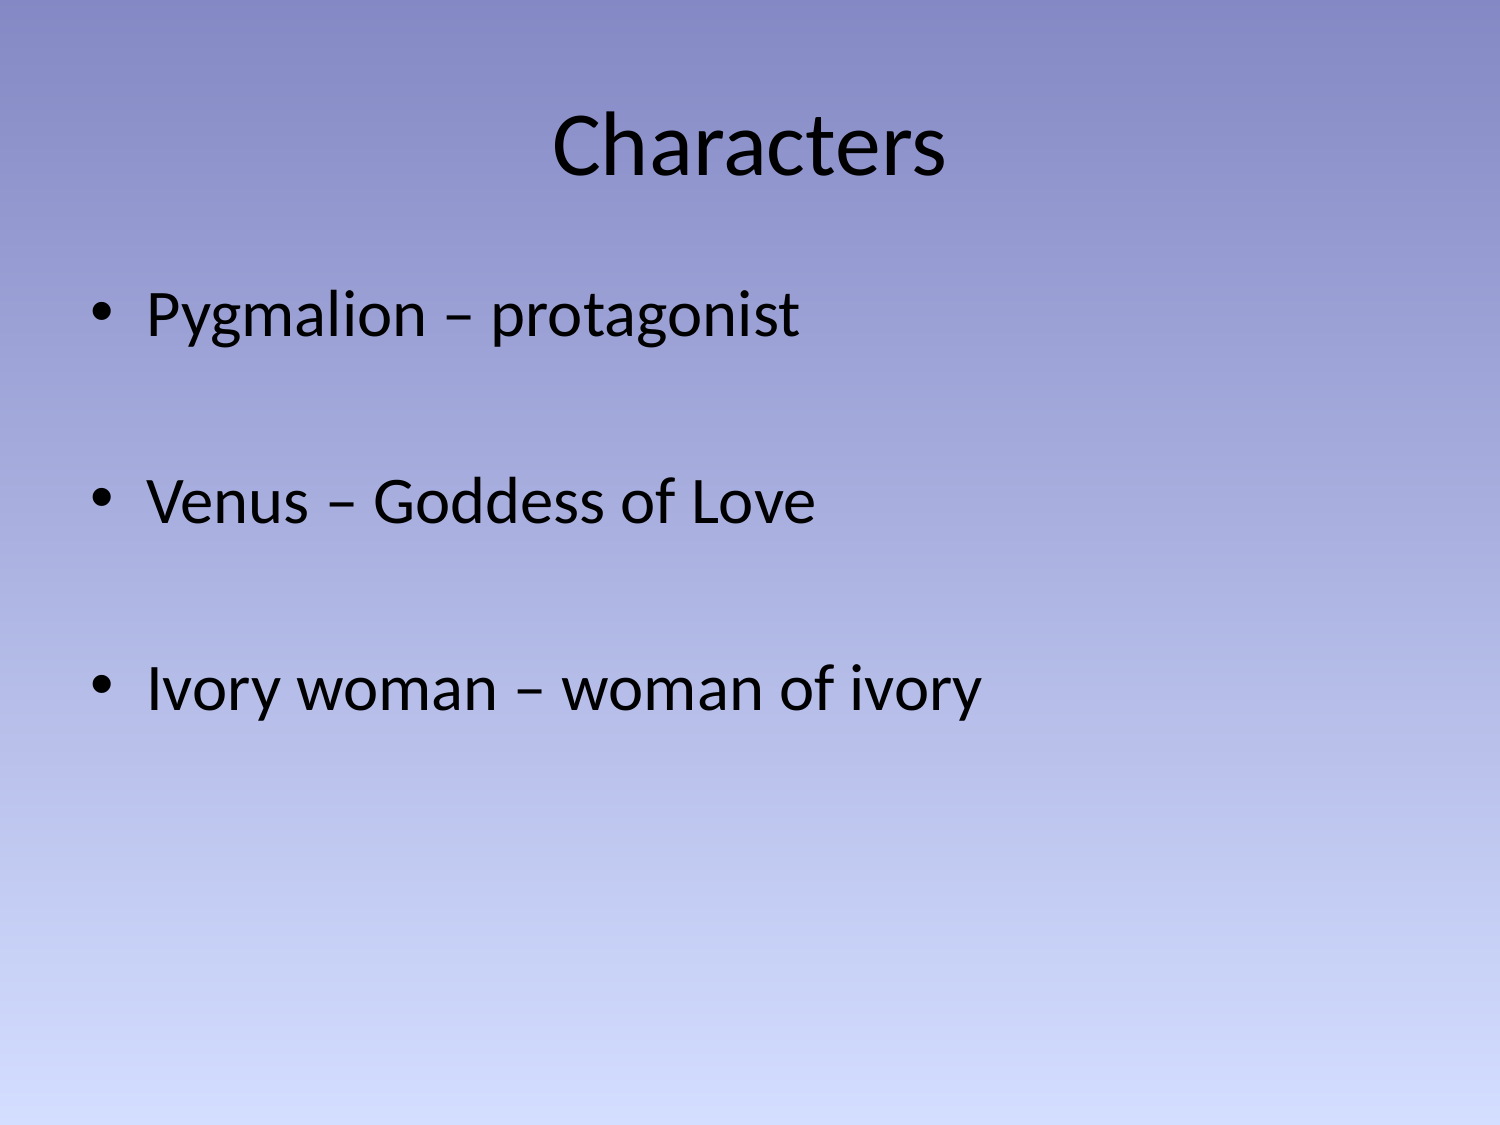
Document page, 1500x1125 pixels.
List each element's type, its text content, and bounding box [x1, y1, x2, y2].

title Characters [75, 45, 1425, 233]
list Pygmalion – protagonist Venus – Goddess of Love Ivory woman – woman of ivory [75, 262, 1425, 1005]
